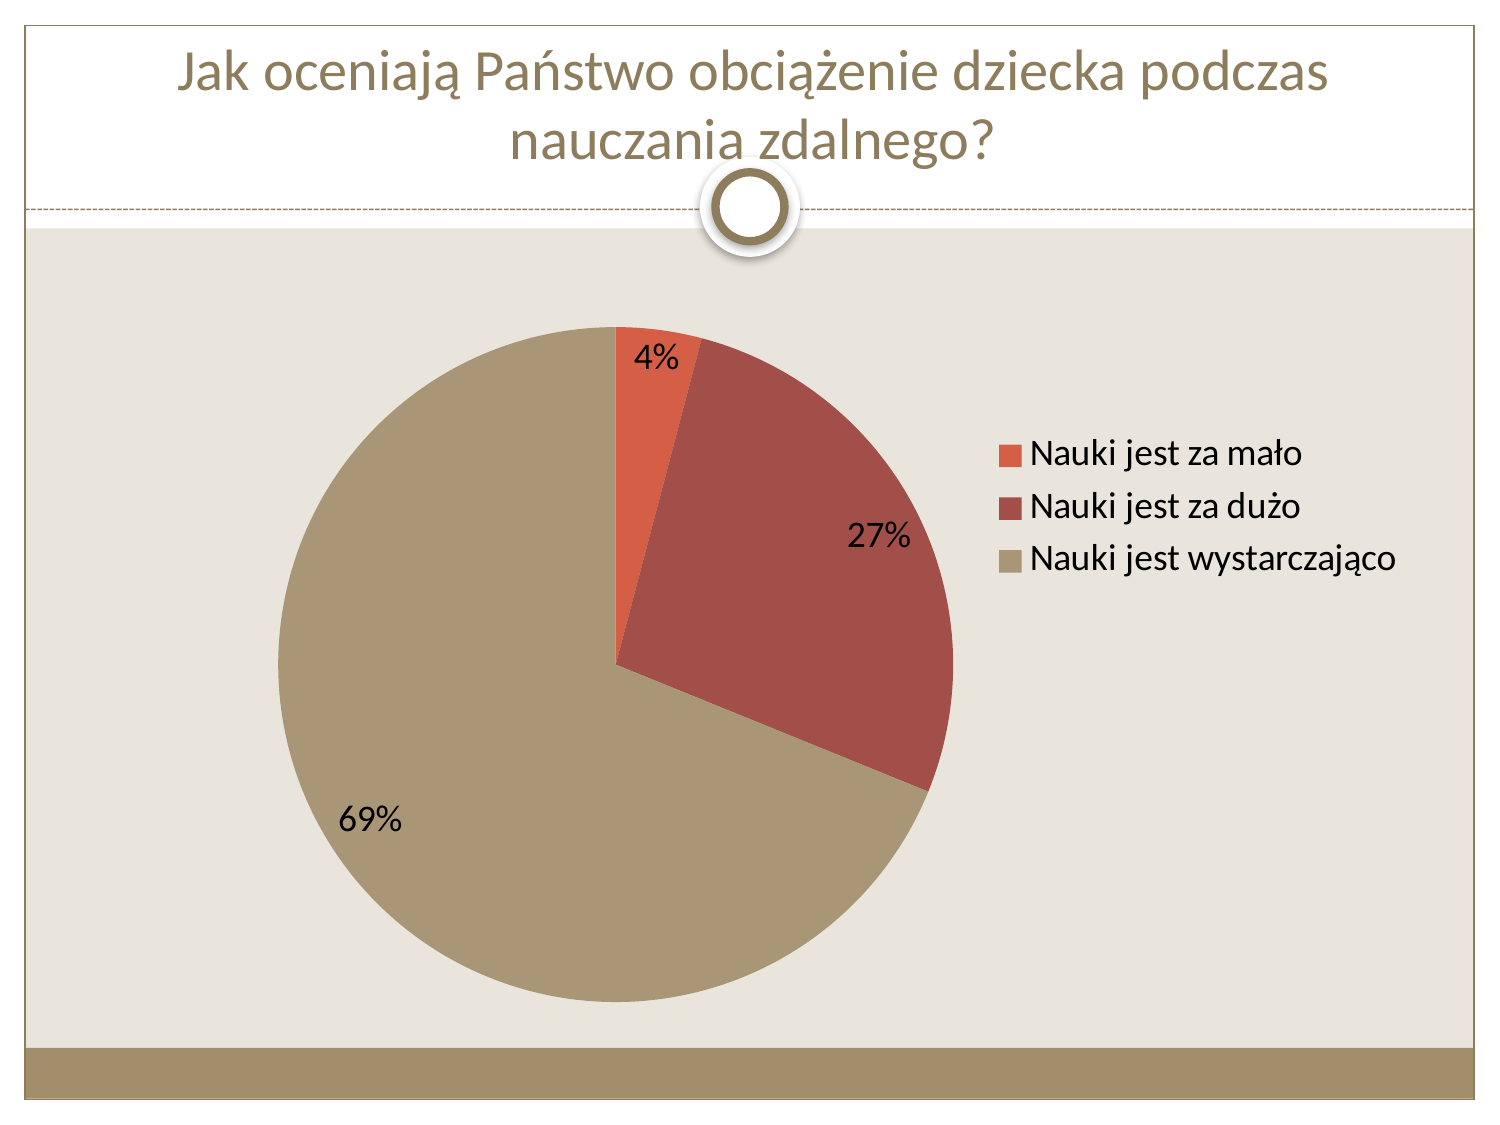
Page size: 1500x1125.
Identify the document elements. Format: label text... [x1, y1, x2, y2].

chart [135, 266, 1500, 1018]
title Jak oceniają Państwo obciążenie dziecka podczas nauczania zdalnego? [53, 54, 1454, 179]
